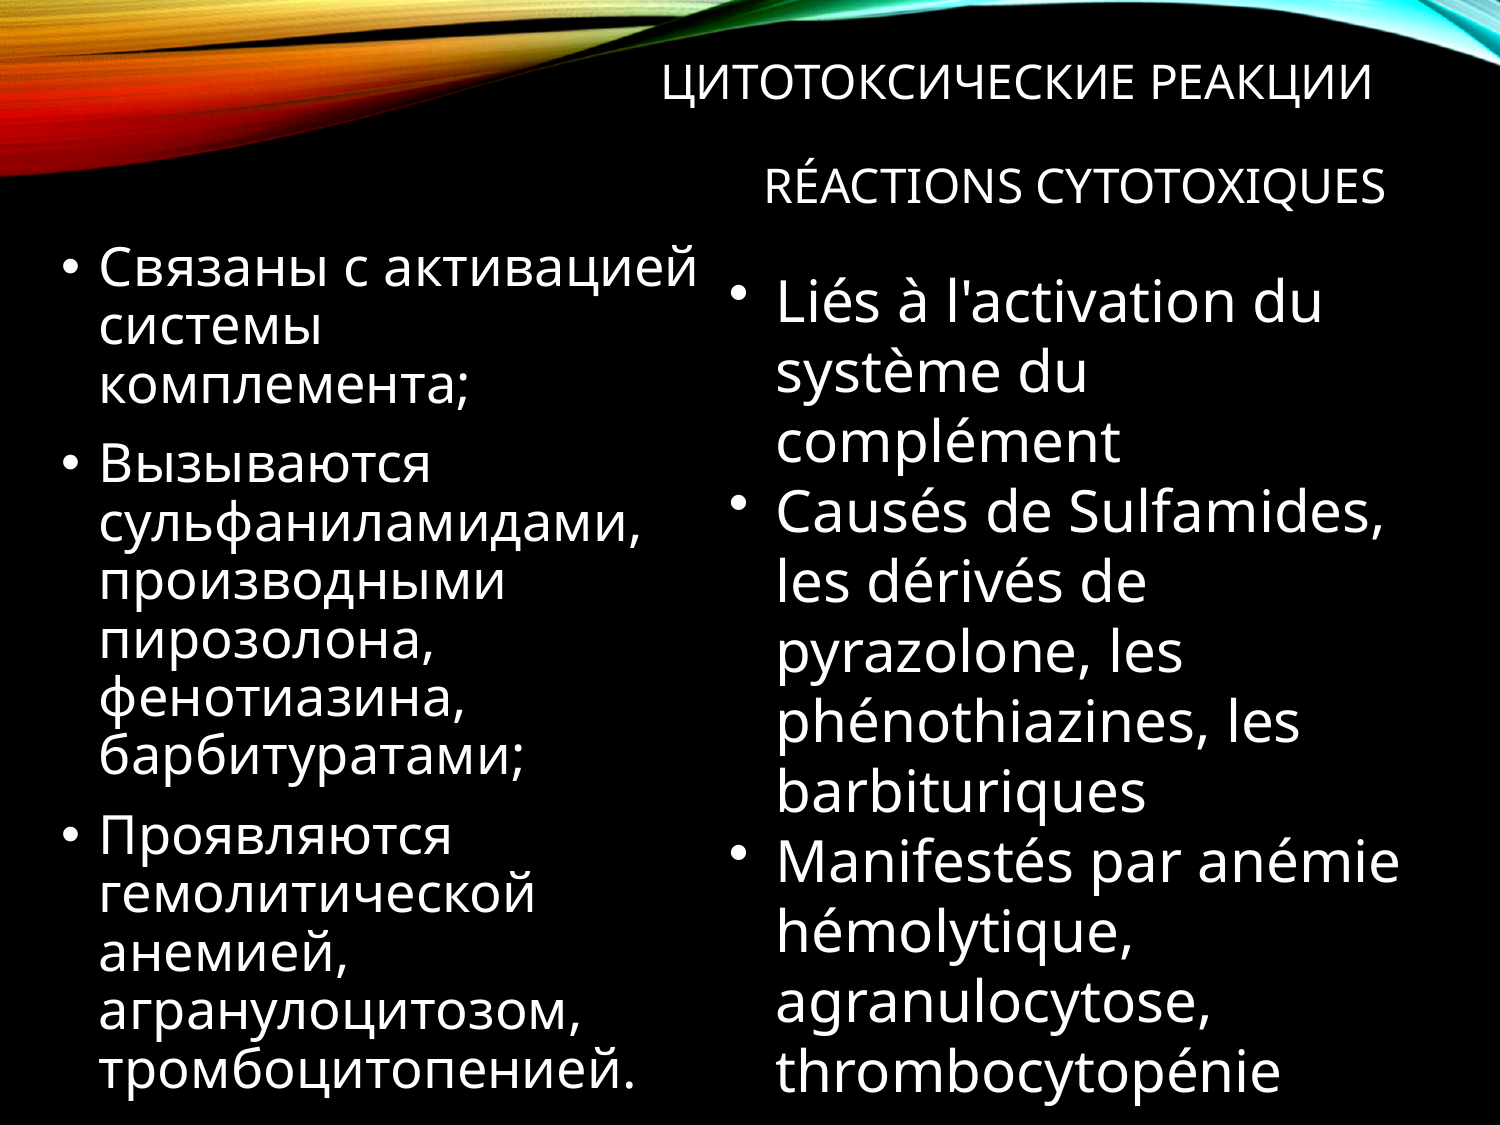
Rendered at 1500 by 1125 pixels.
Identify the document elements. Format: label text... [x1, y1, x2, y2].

picture [0, 0, 1500, 178]
text_box Liés à l'activation du système du complément Causés de Sulfamides, les dérivés de pyrazolone, les phénothiazines, les barbituriques Manifestés par anémie hémolytique, agranulocytose, thrombocytopénie [714, 257, 1447, 1112]
list Связаны с активацией системы комплемента; Вызываются сульфаниламидами, производными пирозолона, фенотиазина, барбитуратами; Проявляются гемолитической анемией, агранулоцитозом, тромбоцитопенией. [46, 232, 718, 1028]
title Цитотоксические реакции Réactions cytotoxiques [64, 50, 1403, 222]
